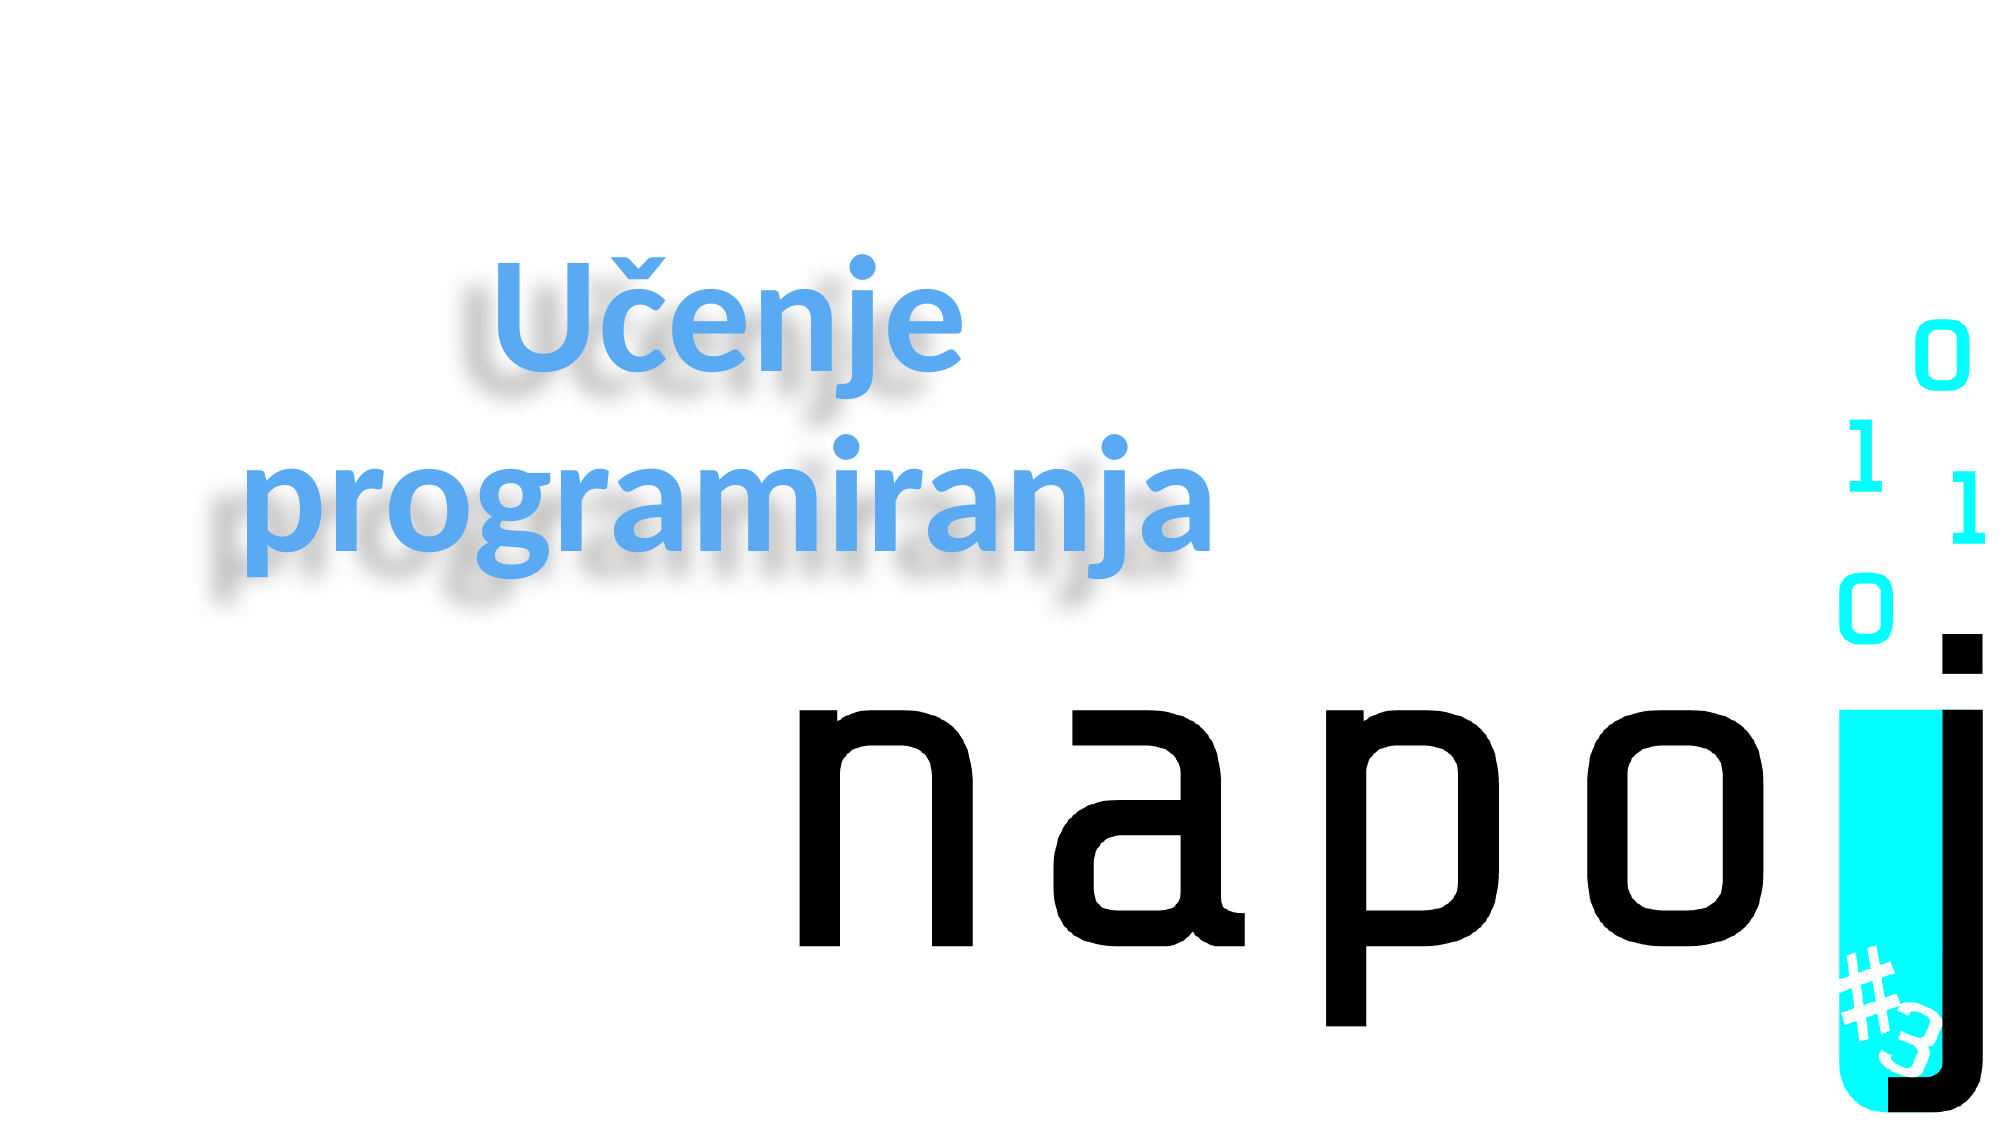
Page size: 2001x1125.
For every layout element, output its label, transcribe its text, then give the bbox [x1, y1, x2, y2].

title Učenje programiranja [0, 203, 1479, 595]
picture [789, 296, 2000, 1125]
